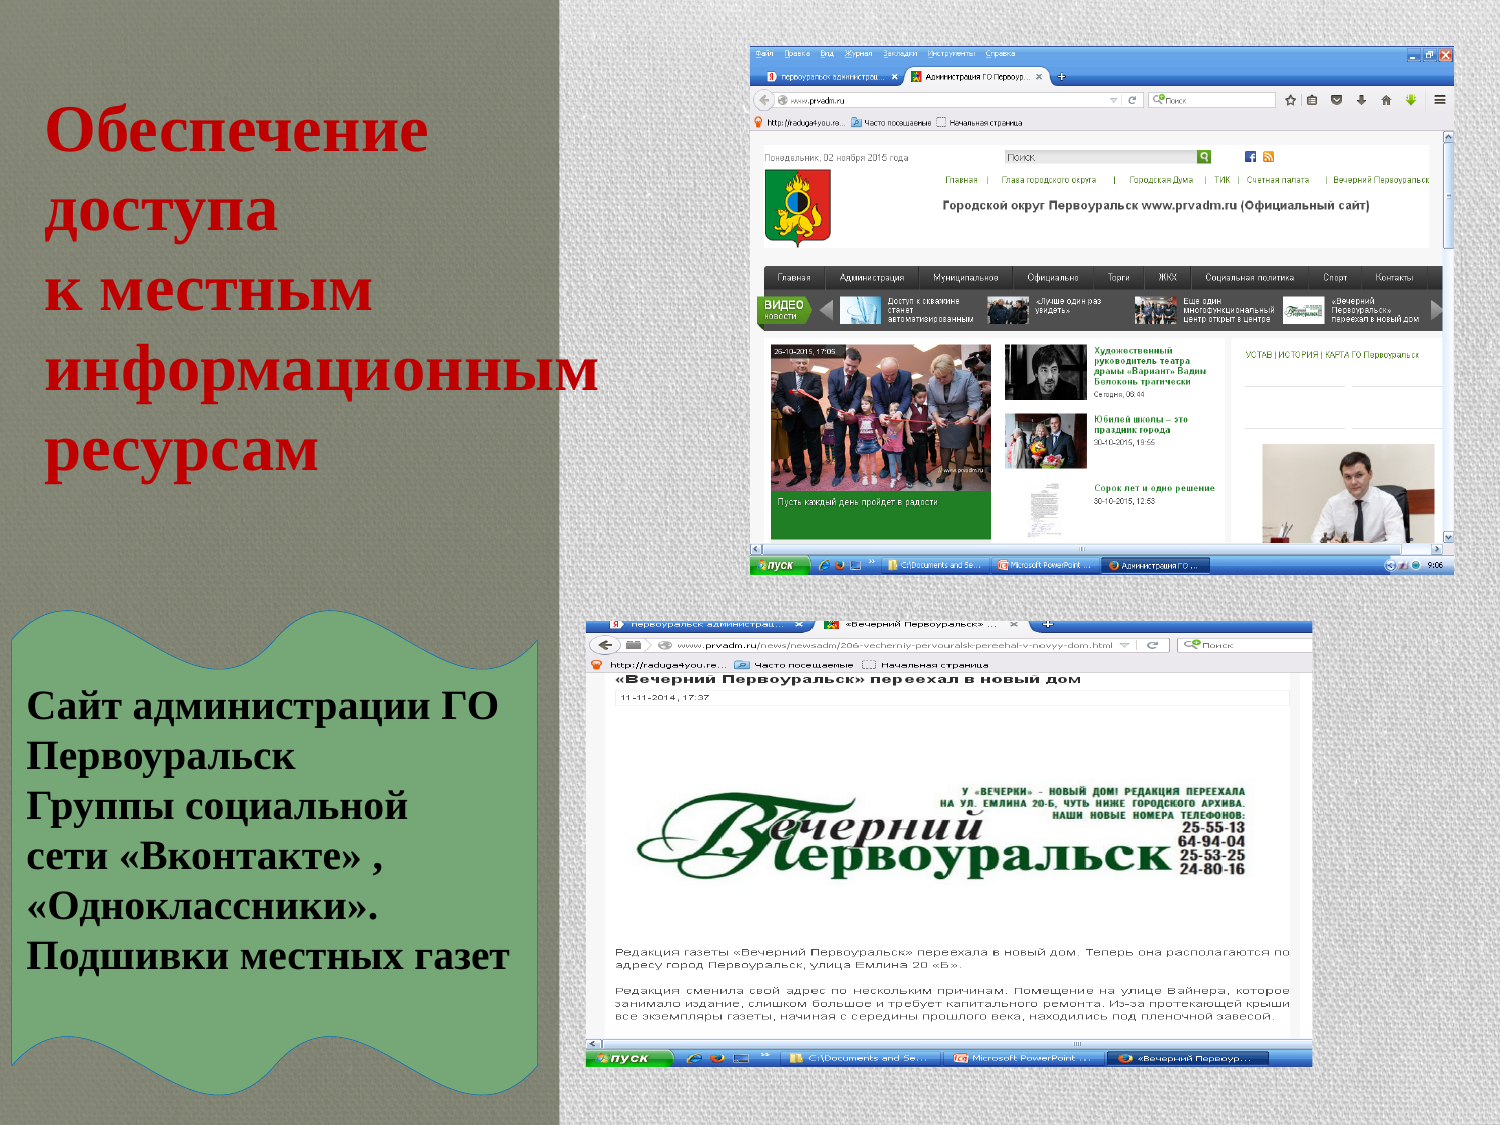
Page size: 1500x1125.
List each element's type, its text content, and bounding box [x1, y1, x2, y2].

text_box Сайт администрации ГО Первоуральск Группы социальной сети «Вконтакте» , «Одноклассники». Подшивки местных газет [11, 610, 538, 1095]
title Обеспечение доступа к местным информационным ресурсам [29, 66, 656, 492]
picture [585, 620, 1313, 1067]
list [749, 46, 1454, 575]
